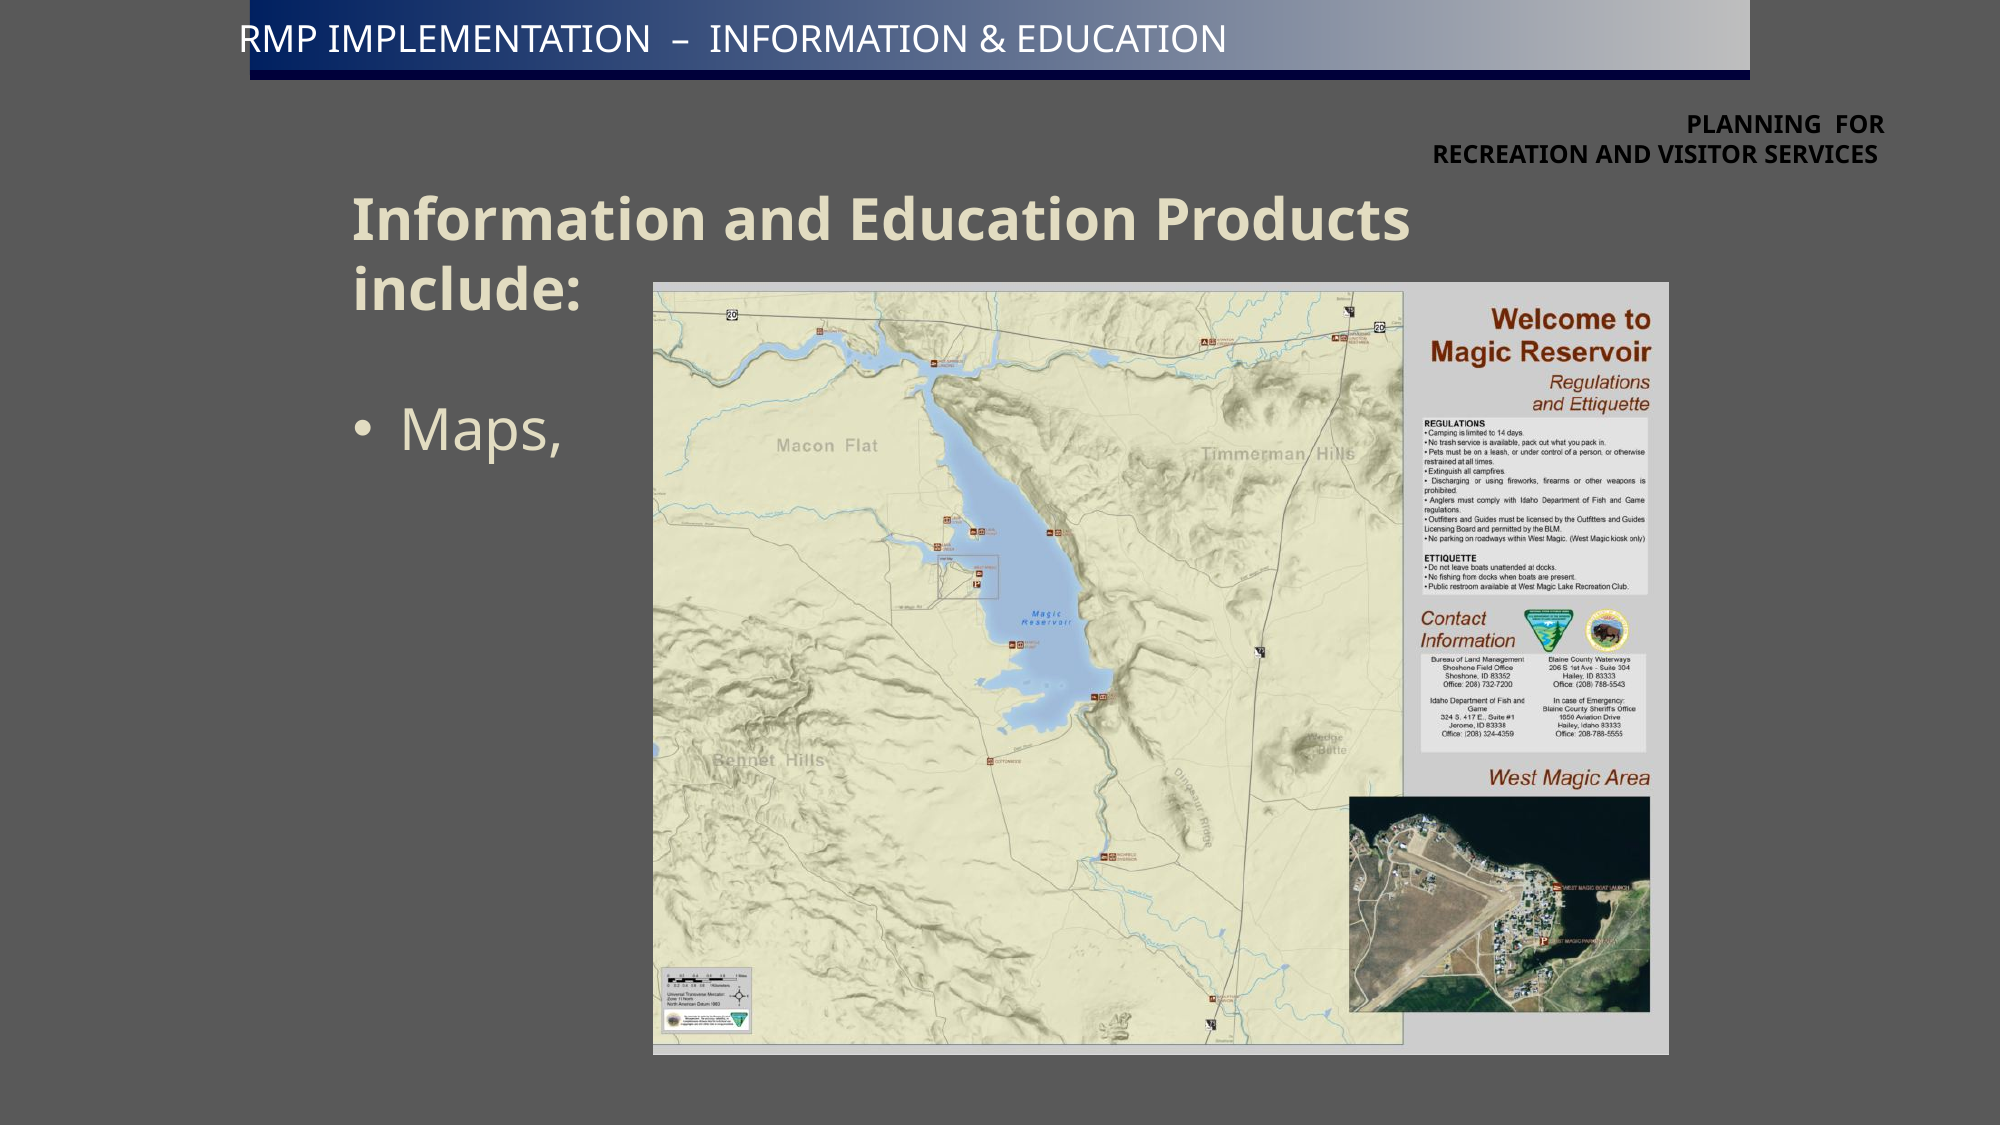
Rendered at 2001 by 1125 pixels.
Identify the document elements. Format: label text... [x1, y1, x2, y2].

picture [653, 282, 1669, 1056]
text_box [248, 0, 1752, 45]
text_box Information and Education Products include: Maps, [337, 124, 1651, 540]
title PLANNING FOR RECREATION AND VISITOR SERVICES [99, 45, 1900, 233]
text_box RMP Implementation – Information & Education [223, 7, 1244, 67]
